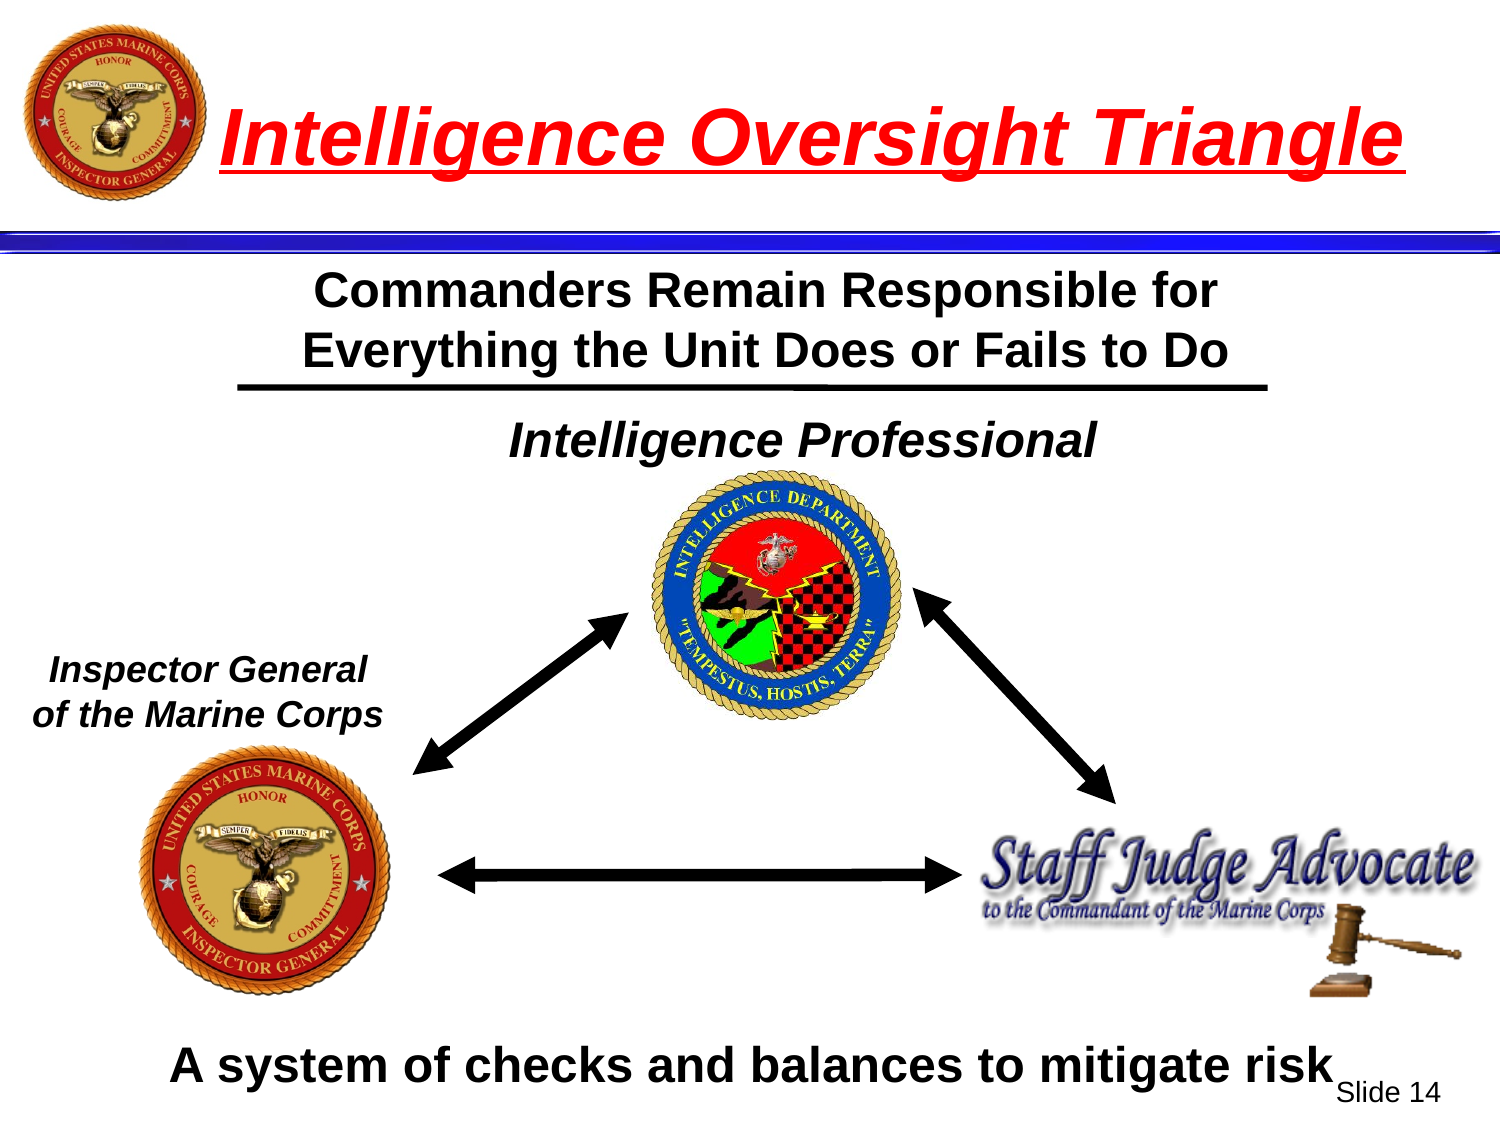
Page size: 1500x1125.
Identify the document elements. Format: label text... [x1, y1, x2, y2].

text_box Commanders Remain Responsible for Everything the Unit Does or Fails to Do [287, 249, 1245, 385]
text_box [0, 399, 1488, 1001]
text_box Intelligence Oversight Triangle [162, 87, 1463, 178]
slide_number Slide 14 [1320, 1065, 1500, 1125]
picture [22, 22, 207, 204]
text_box A system of checks and balances to mitigate risk [153, 1024, 1350, 1100]
